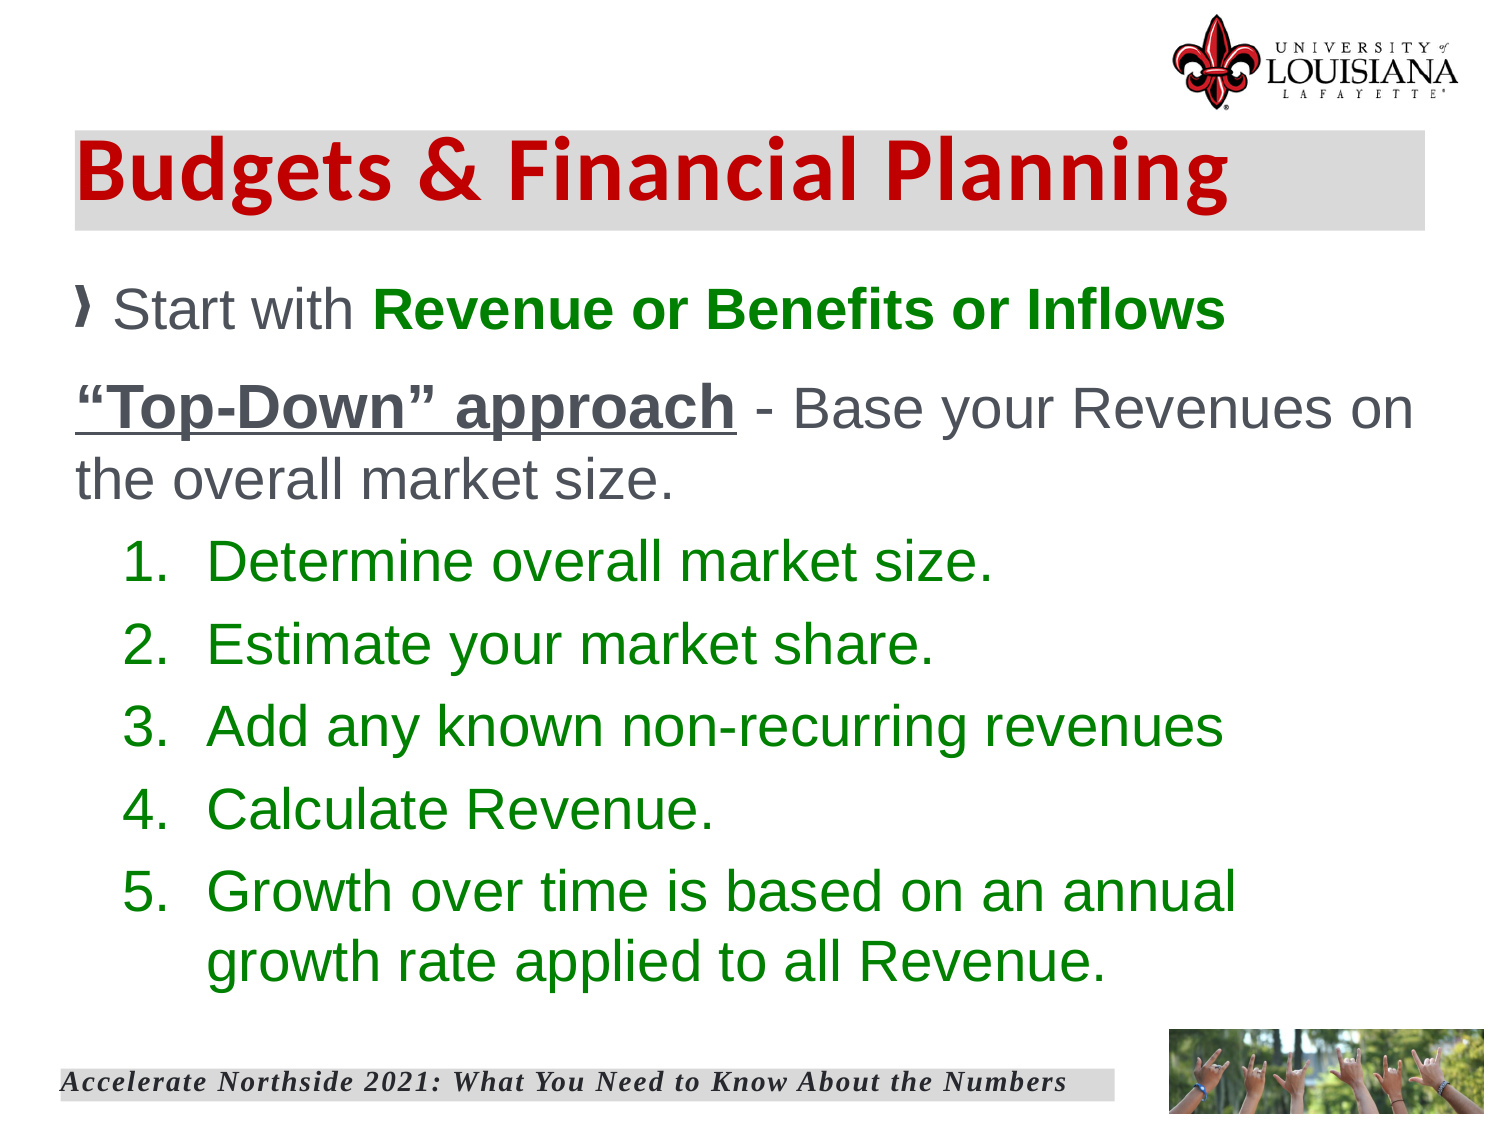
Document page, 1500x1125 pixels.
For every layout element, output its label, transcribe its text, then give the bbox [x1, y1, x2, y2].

picture [75, 285, 90, 327]
picture [1159, 3, 1484, 117]
text_box Accelerate Northside 2021: What You Need to Know About the Numbers [60, 1068, 1115, 1102]
list Start with Revenue or Benefits or Inflows “Top-Down” approach - Base your Revenues on the overall market size. Determine overall market size. Estimate your market share. Add any known non-recurring revenues Calculate Revenue. Growth over time is based on an annual growth rate applied to all Revenue. [75, 270, 1425, 982]
picture [1169, 1029, 1484, 1114]
text_box Budgets & Financial Planning [74, 130, 1425, 231]
